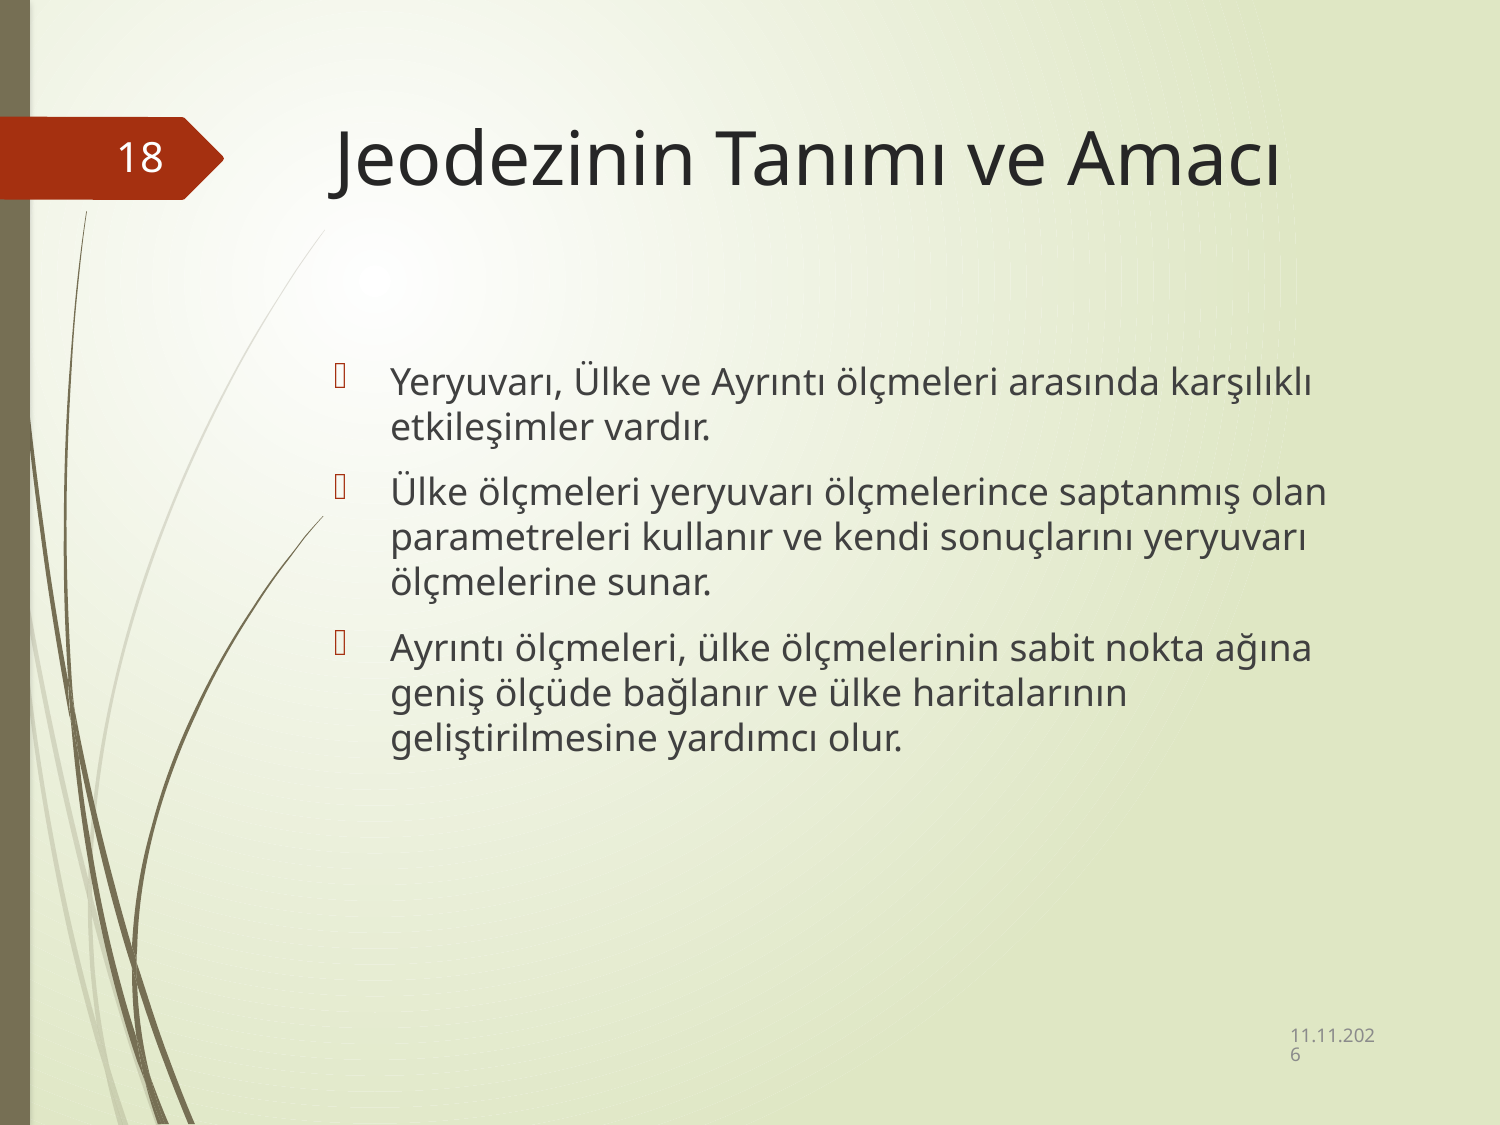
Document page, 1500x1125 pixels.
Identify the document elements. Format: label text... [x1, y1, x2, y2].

title Jeodezinin Tanımı ve Amacı [319, 102, 1400, 313]
slide_number 18 [83, 129, 180, 190]
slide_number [1275, 1006, 1401, 1068]
list Yeryuvarı, Ülke ve Ayrıntı ölçmeleri arasında karşılıklı etkileşimler vardır. Ülke ölçmeleri yeryuvarı ölçmelerince saptanmış olan parametreleri kullanır ve kendi sonuçlarını yeryuvarı ölçmelerine sunar. Ayrıntı ölçmeleri, ülke ölçmelerinin sabit nokta ağına geniş ölçüde bağlanır ve ülke haritalarının geliştirilmesine yardımcı olur. [318, 350, 1400, 970]
